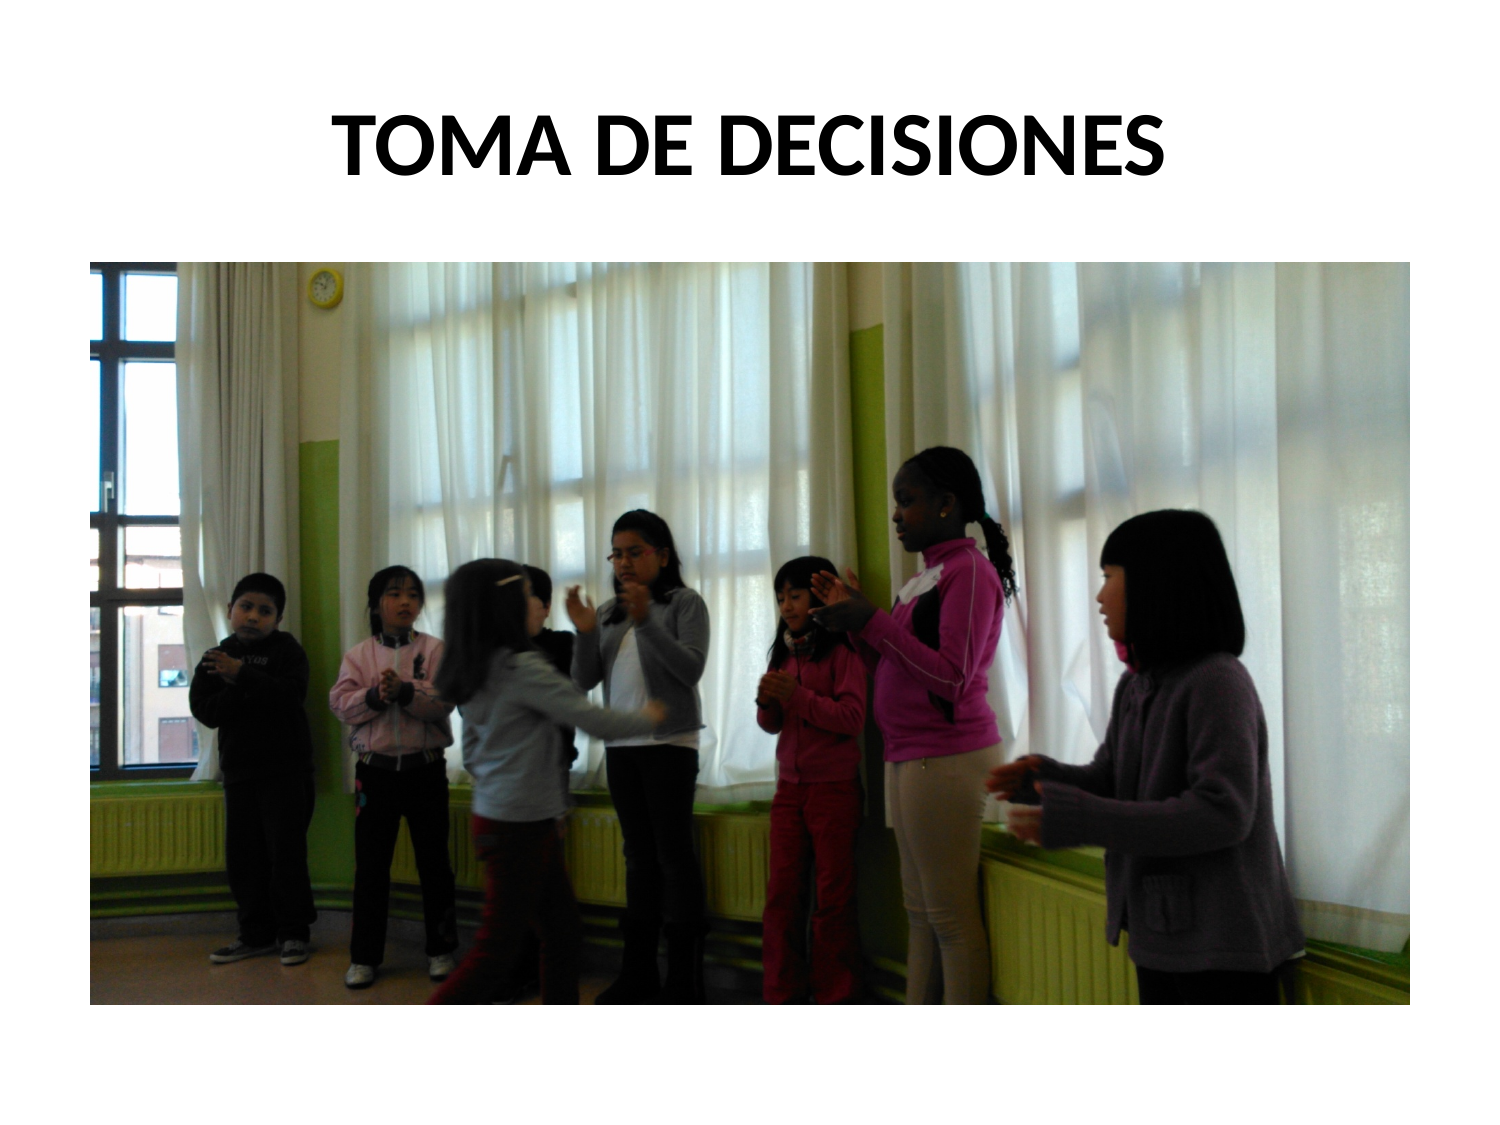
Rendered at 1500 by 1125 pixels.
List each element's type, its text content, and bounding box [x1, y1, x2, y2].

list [89, 262, 1411, 1006]
title TOMA DE DECISIONES [75, 45, 1425, 233]
